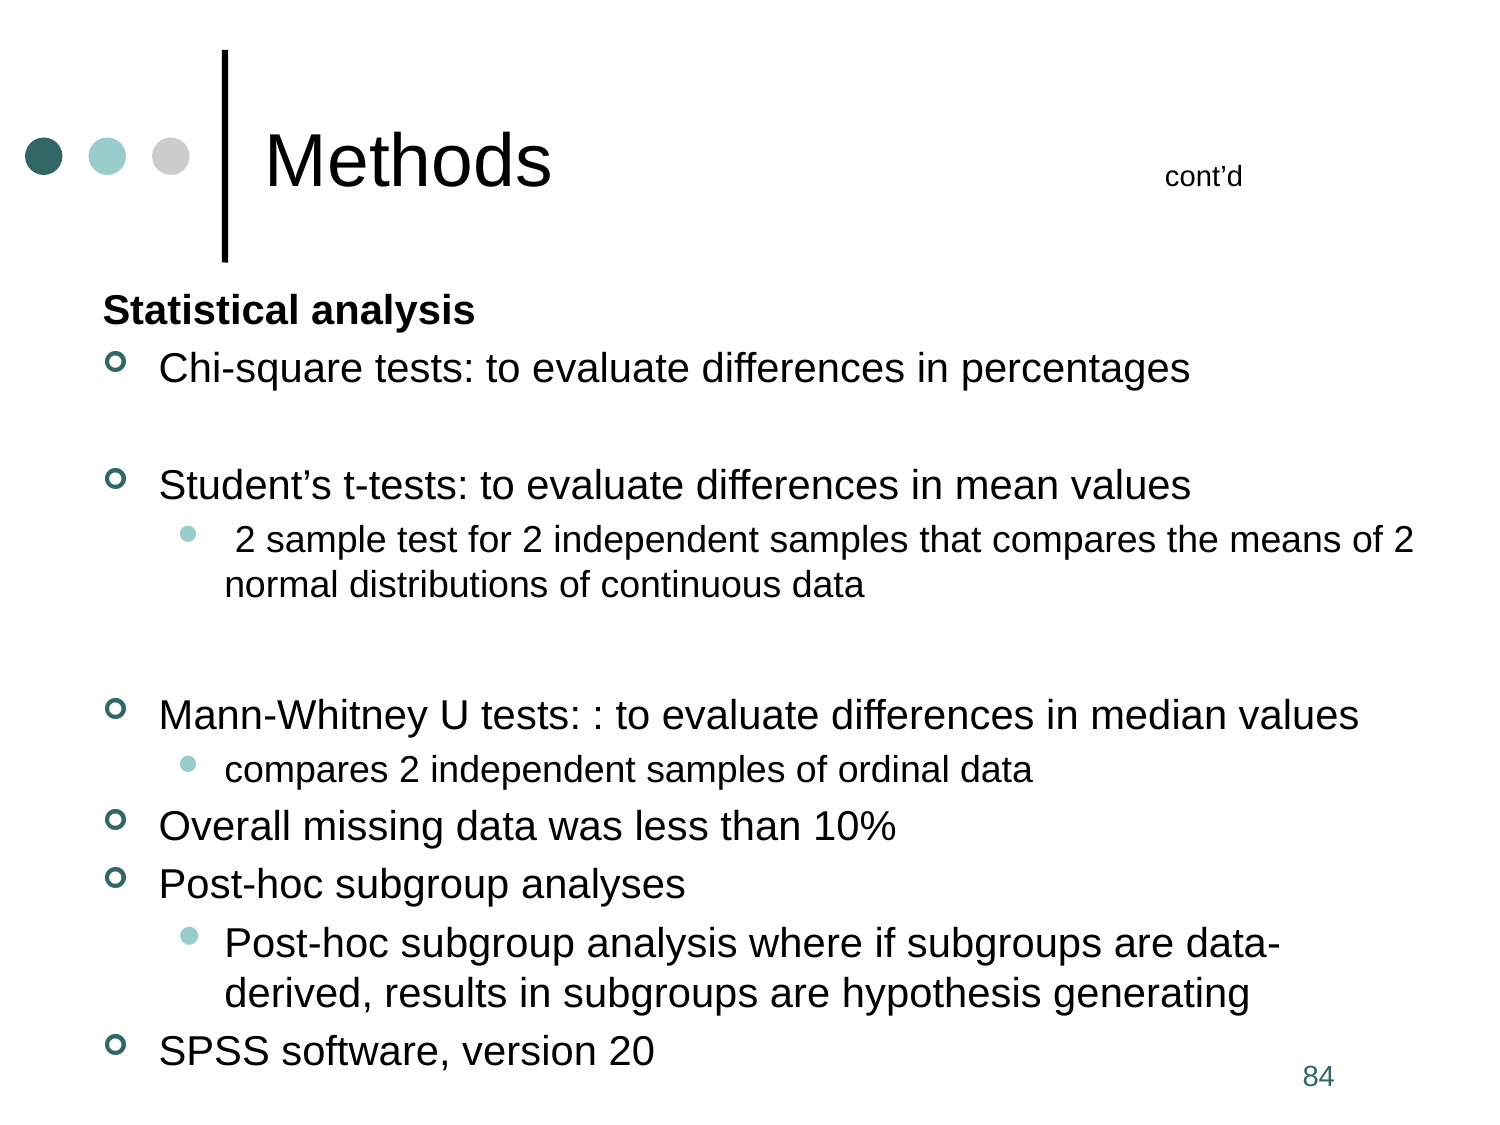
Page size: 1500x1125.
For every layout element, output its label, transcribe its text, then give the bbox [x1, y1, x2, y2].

title Methods cont’d [249, 30, 1401, 274]
list Statistical analysis Chi-square tests: to evaluate differences in percentages Student’s t-tests: to evaluate differences in mean values 2 sample test for 2 independent samples that compares the means of 2 normal distributions of continuous data Mann-Whitney U tests: : to evaluate differences in median values compares 2 independent samples of ordinal data Overall missing data was less than 10% Post-hoc subgroup analyses Post-hoc subgroup analysis where if subgroups are data-derived, results in subgroups are hypothesis generating SPSS software, version 20 [87, 274, 1438, 1076]
slide_number 84 [1287, 1049, 1500, 1125]
